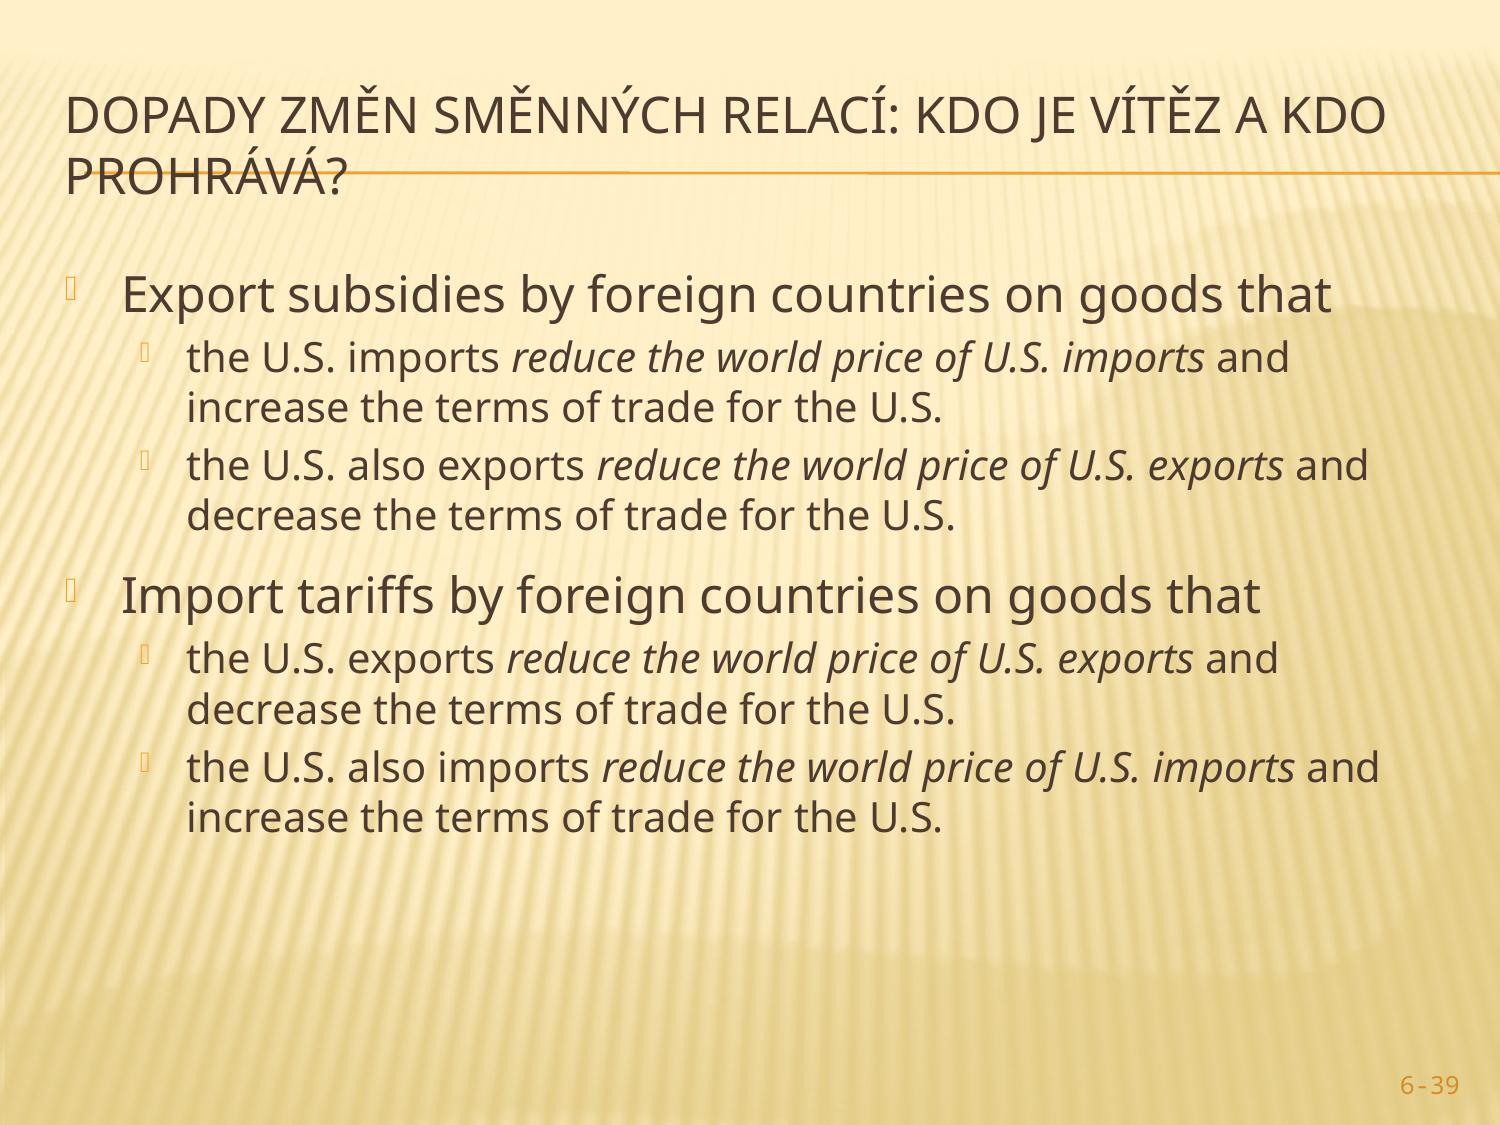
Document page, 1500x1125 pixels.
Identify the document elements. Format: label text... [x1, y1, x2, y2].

list Export subsidies by foreign countries on goods that the U.S. imports reduce the world price of U.S. imports and increase the terms of trade for the U.S. the U.S. also exports reduce the world price of U.S. exports and decrease the terms of trade for the U.S. Import tariffs by foreign countries on goods that the U.S. exports reduce the world price of U.S. exports and decrease the terms of trade for the U.S. the U.S. also imports reduce the world price of U.S. imports and increase the terms of trade for the U.S. [50, 254, 1475, 998]
title Dopady změn směnných relací: kdo je vítěz a kdo prohrává? [50, 75, 1475, 213]
slide_number 6-39 [1350, 1061, 1475, 1103]
